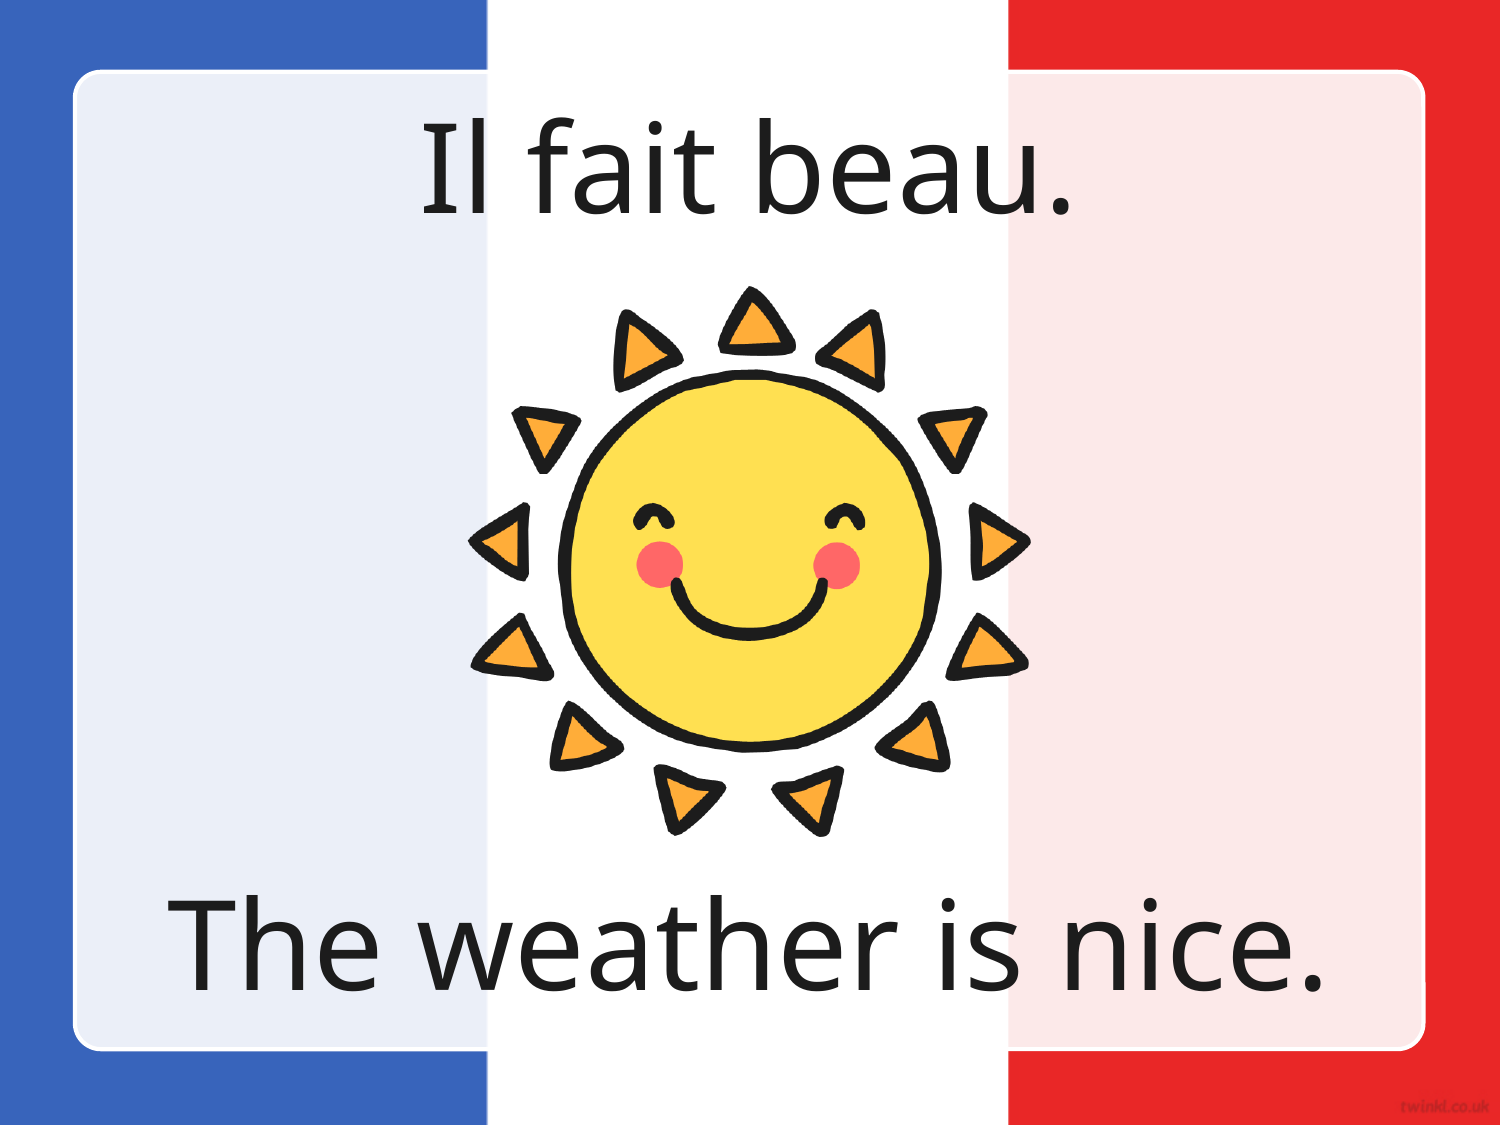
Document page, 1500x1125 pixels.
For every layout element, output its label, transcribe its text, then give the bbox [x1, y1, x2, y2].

text_box The weather is nice. [74, 868, 1424, 1032]
picture [0, 0, 1500, 1125]
title Il fait beau. [75, 91, 1424, 255]
